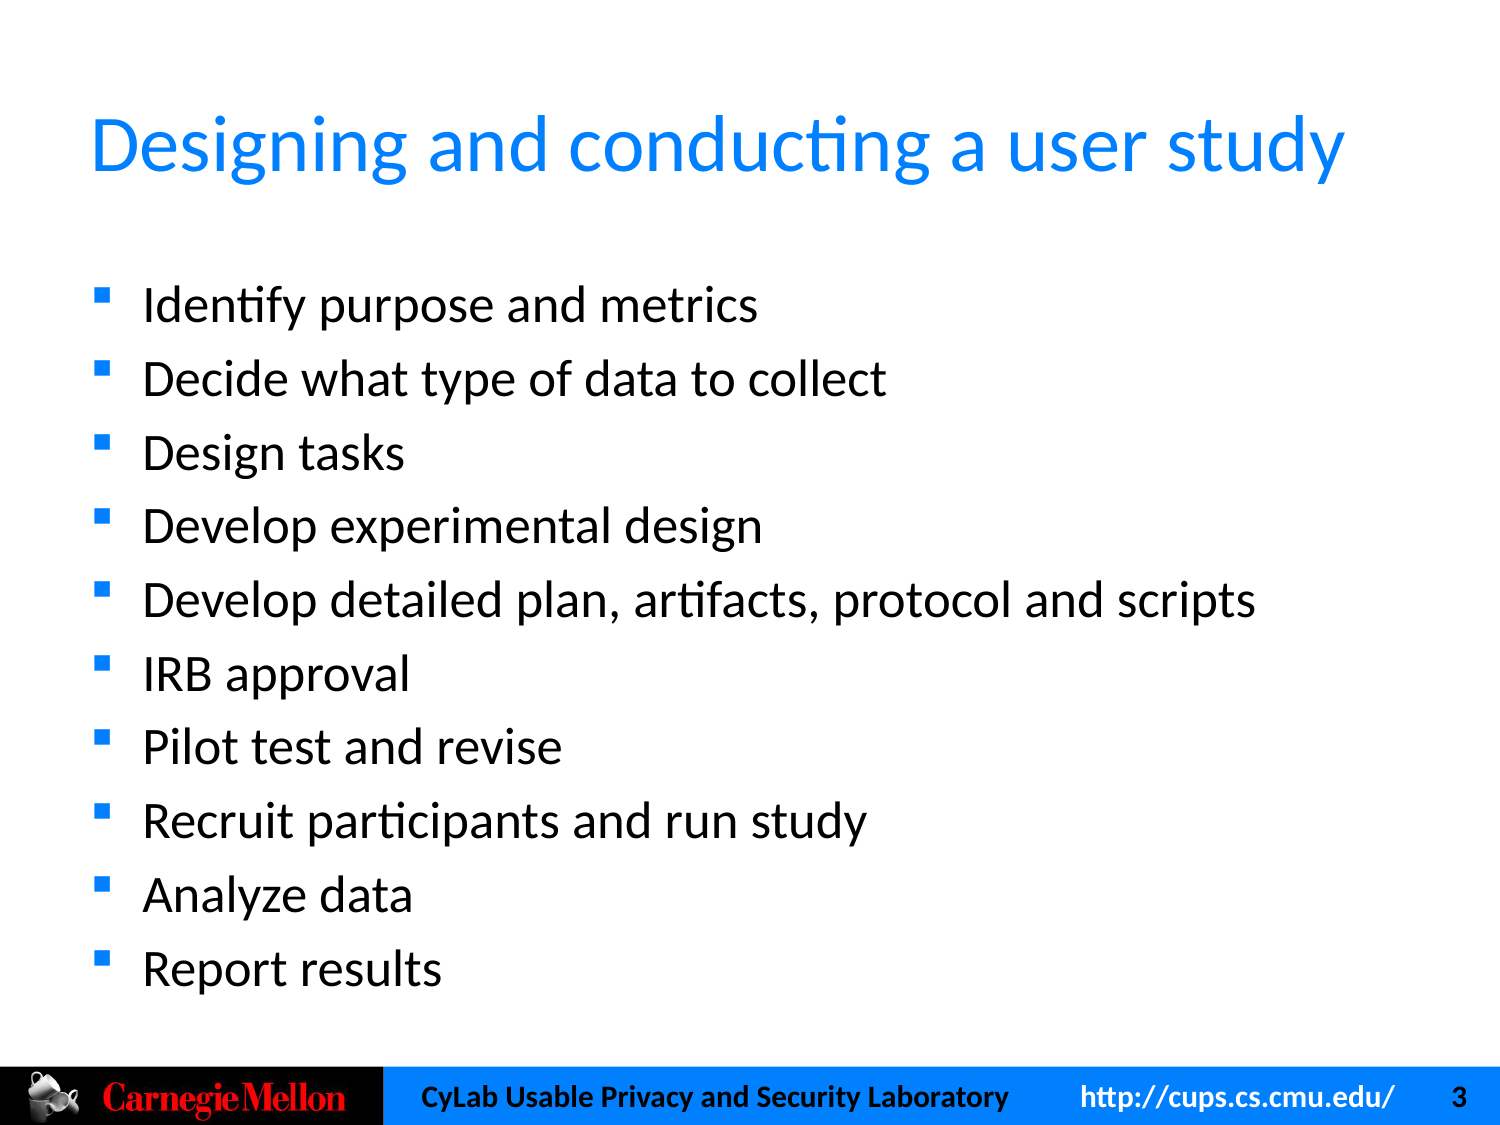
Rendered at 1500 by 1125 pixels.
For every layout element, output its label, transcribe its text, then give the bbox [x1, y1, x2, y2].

title Designing and conducting a user study [75, 45, 1425, 233]
list Identify purpose and metrics Decide what type of data to collect Design tasks Develop experimental design Develop detailed plan, artifacts, protocol and scripts IRB approval Pilot test and revise Recruit participants and run study Analyze data Report results [75, 262, 1425, 1005]
picture [98, 1080, 348, 1122]
picture [23, 1068, 83, 1124]
